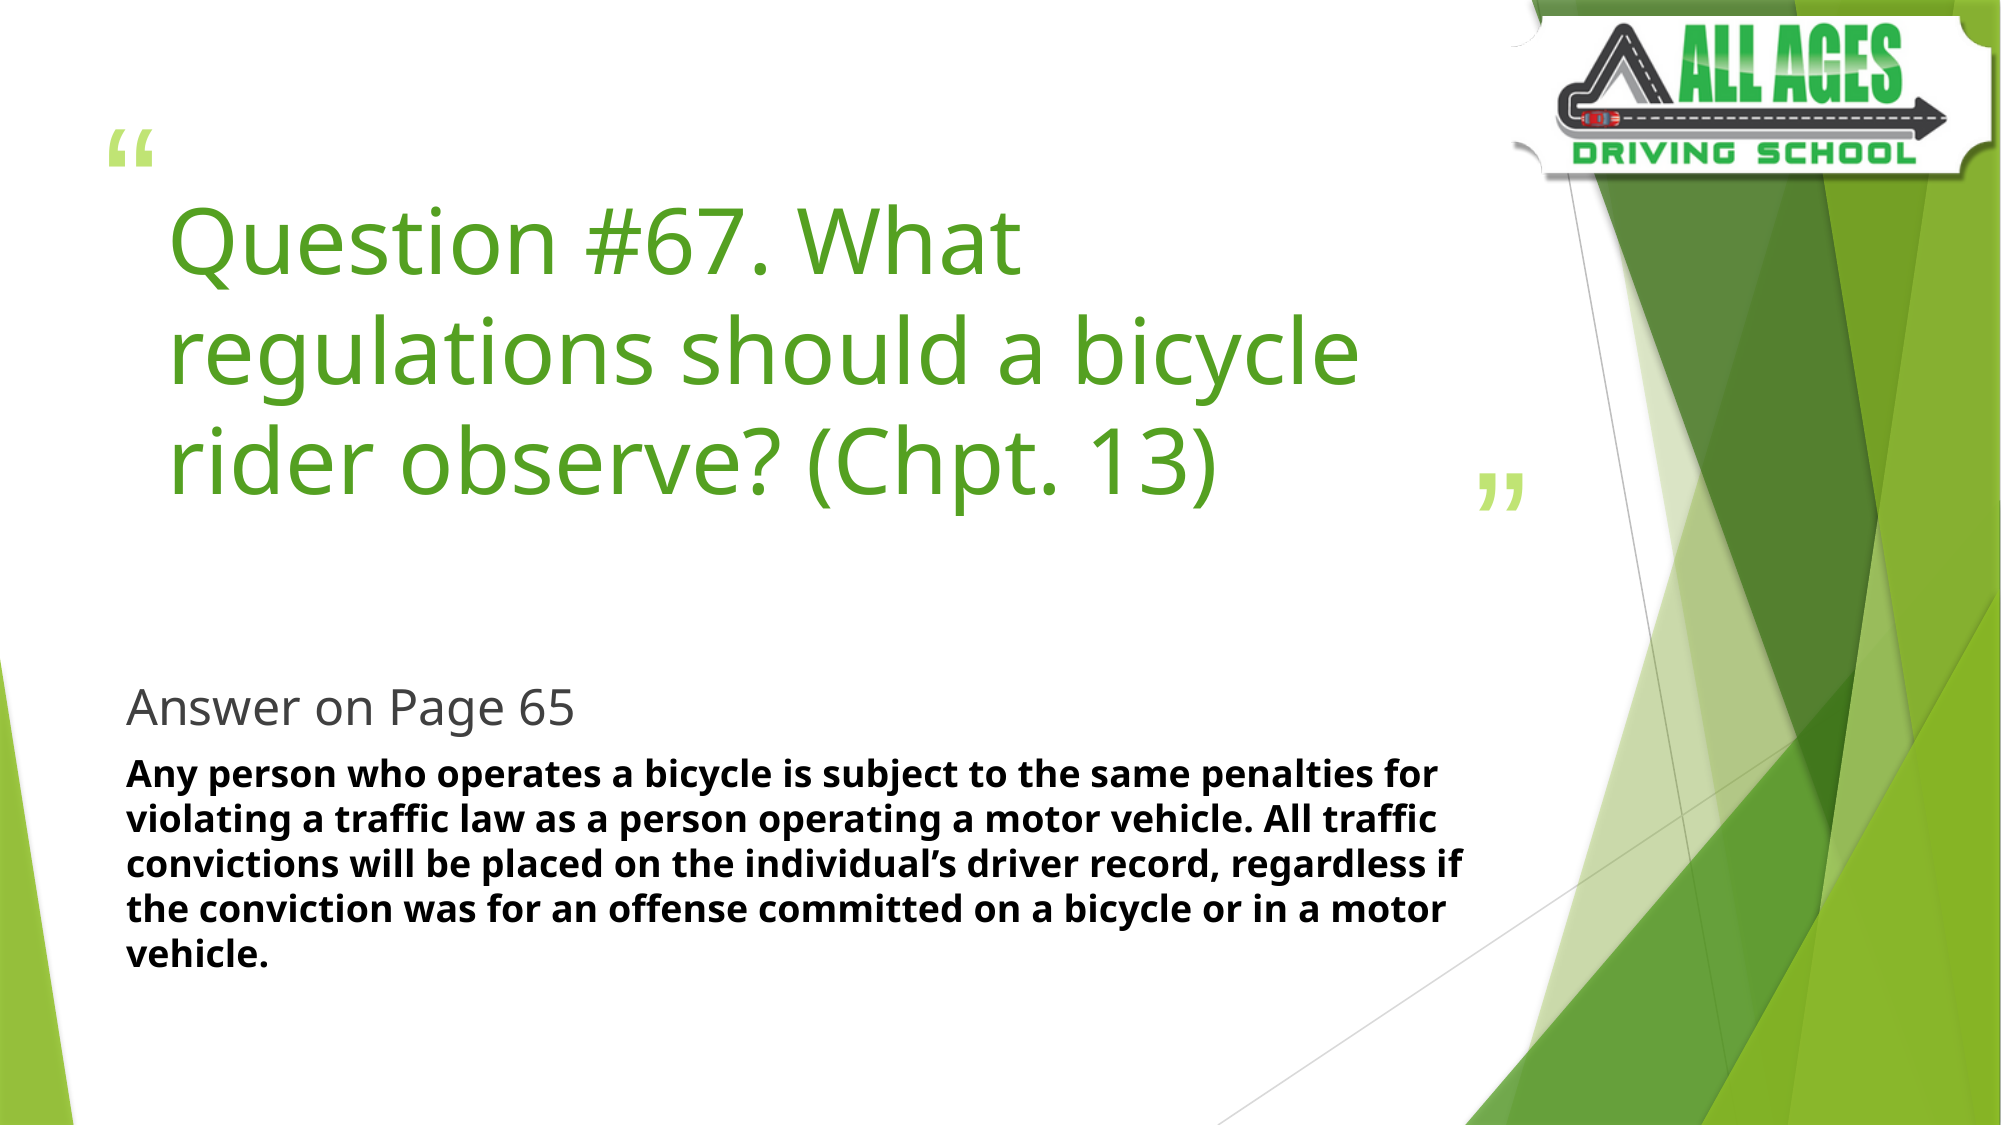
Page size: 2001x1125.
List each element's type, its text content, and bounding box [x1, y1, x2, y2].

picture [1510, 16, 2000, 184]
title Question #67. What regulations should a bicycle rider observe? (Chpt. 13) [152, 99, 1481, 596]
list Answer on Page 65 [111, 658, 1522, 742]
list Any person who operates a bicycle is subject to the same penalties for violating a traffic law as a person operating a motor vehicle. All traffic convictions will be placed on the individual’s driver record, regardless if the conviction was for an offense committed on a bicycle or in a motor vehicle. [111, 742, 1522, 991]
